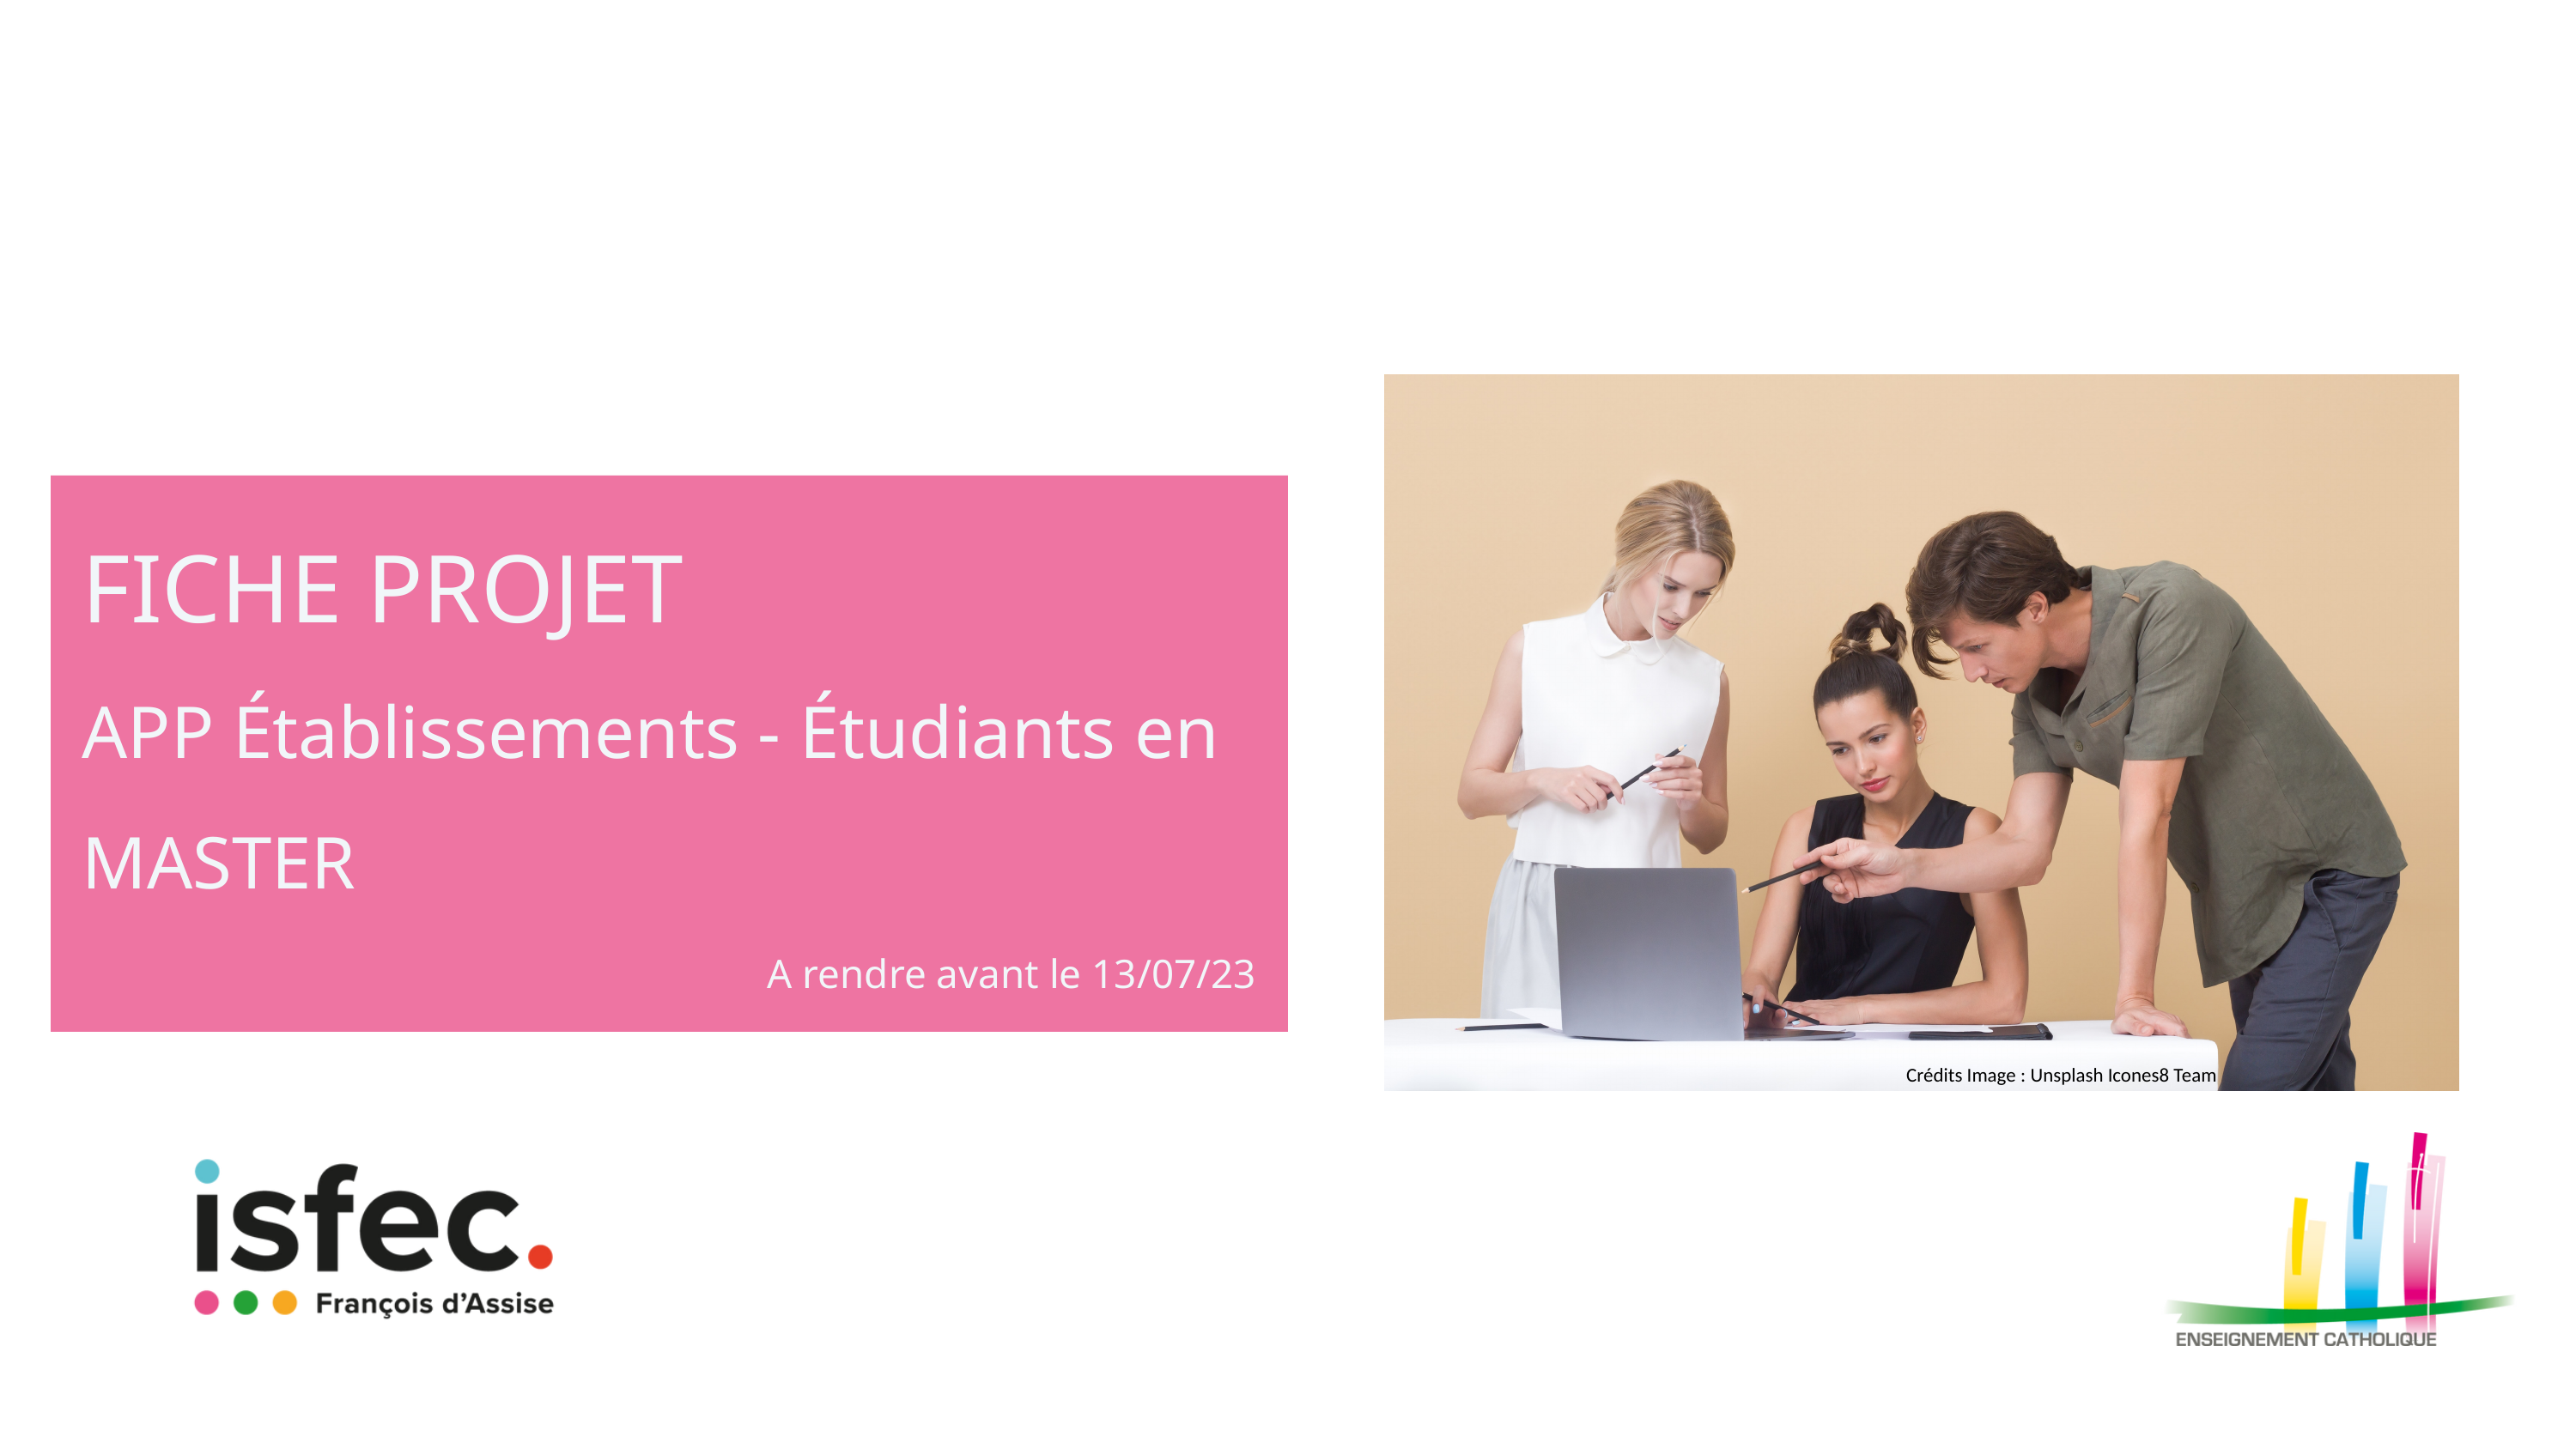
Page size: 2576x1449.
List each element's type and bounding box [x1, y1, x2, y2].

picture [1384, 373, 2460, 1091]
text_box [50, 475, 1289, 1033]
picture [2161, 1131, 2517, 1347]
picture [116, 1087, 632, 1391]
